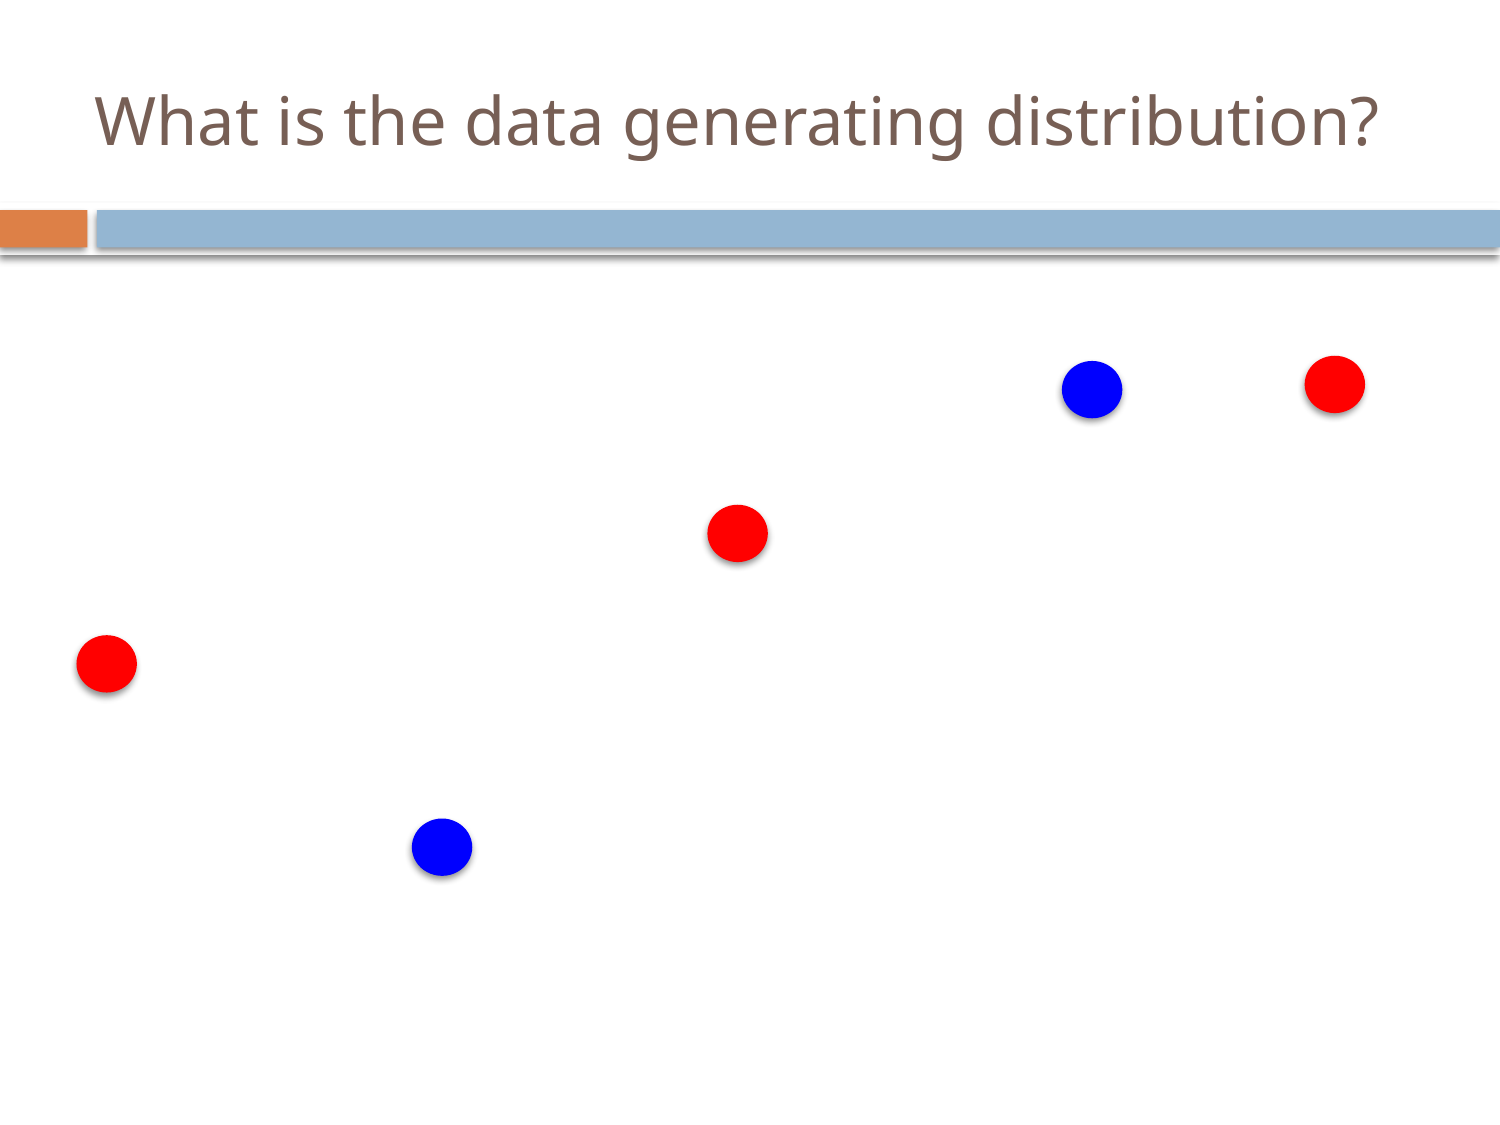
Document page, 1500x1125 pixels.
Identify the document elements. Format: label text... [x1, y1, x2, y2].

text_box [1061, 360, 1124, 420]
title What is the data generating distribution? [79, 37, 1479, 200]
text_box [1303, 354, 1366, 414]
text_box [75, 634, 138, 694]
text_box [706, 503, 769, 563]
text_box [411, 817, 474, 877]
